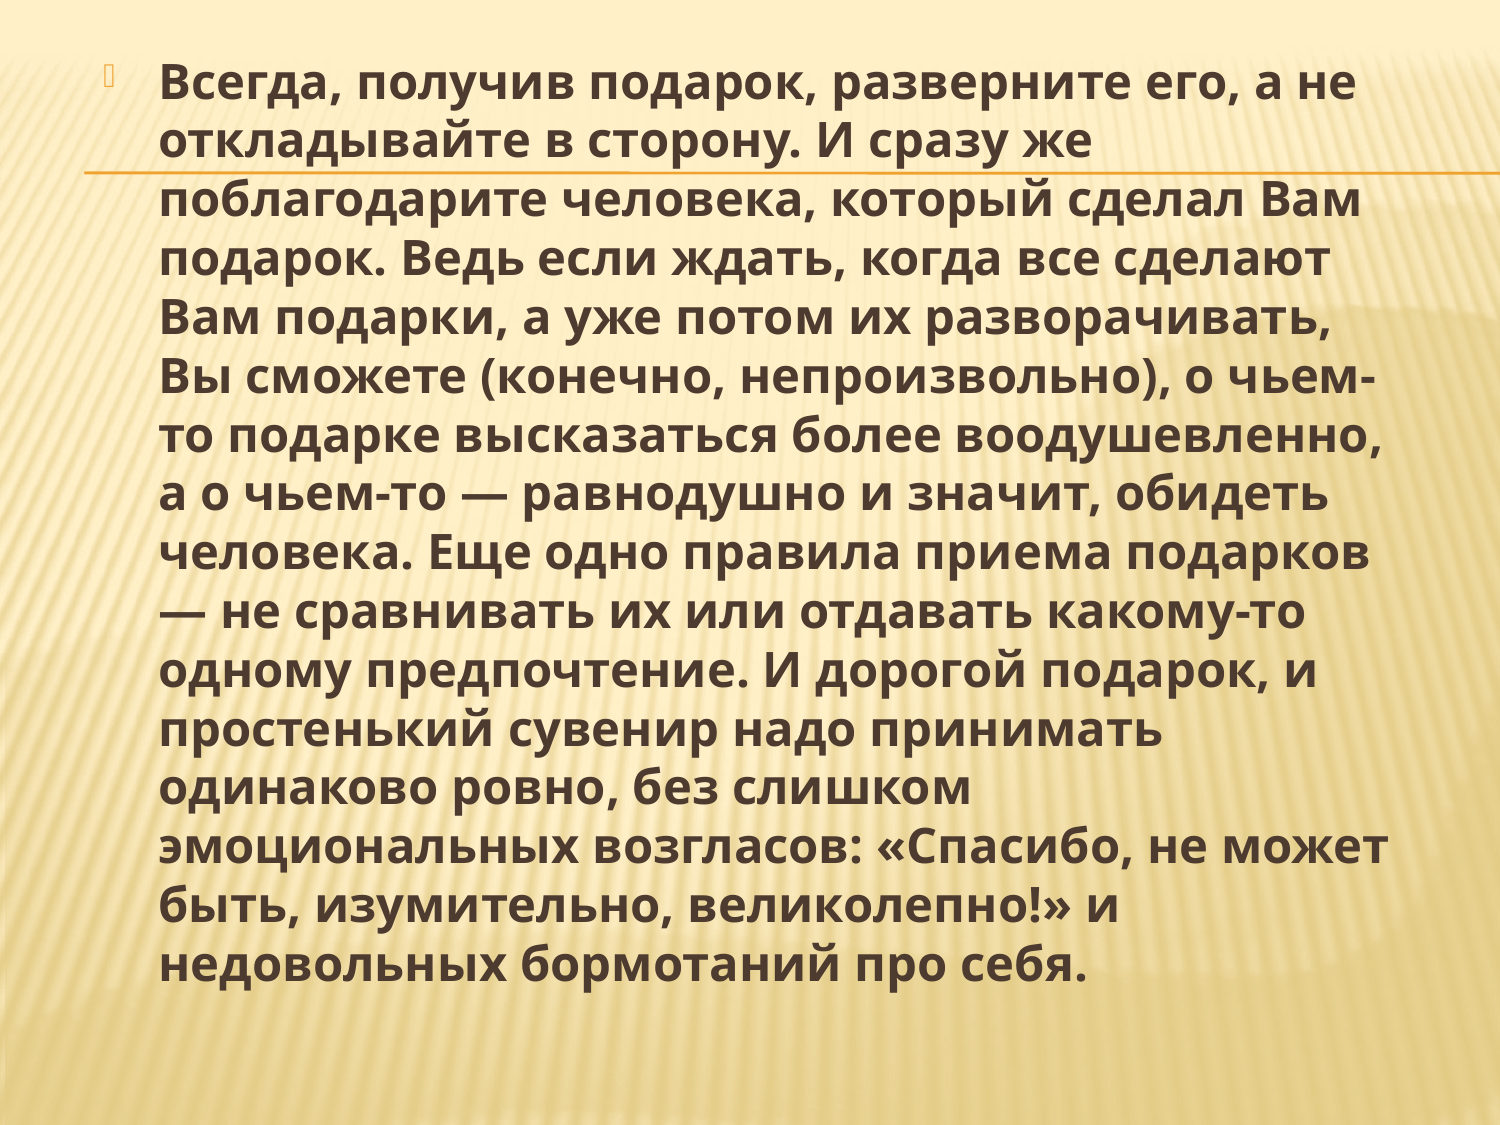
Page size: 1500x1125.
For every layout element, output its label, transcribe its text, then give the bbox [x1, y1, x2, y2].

list Всегда, получив подарок, разверните его, а не откладывайте в сторону. И сразу же поблагодарите человека, который сделал Вам подарок. Ведь если ждать, когда все сделают Вам подарки, а уже потом их разворачивать, Вы сможете (конечно, непроизвольно), о чьем-то подарке высказаться более воодушевленно, а о чьем-то — равнодушно и значит, обидеть человека. Еще одно правила приема подарков — не сравнивать их или отдавать какому-то одному предпочтение. И дорогой подарок, и простенький сувенир надо принимать одинаково ровно, без слишком эмоциональных возгласов: «Спасибо, не может быть, изумительно, великолепно!» и недовольных бормотаний про себя. [88, 42, 1412, 1047]
